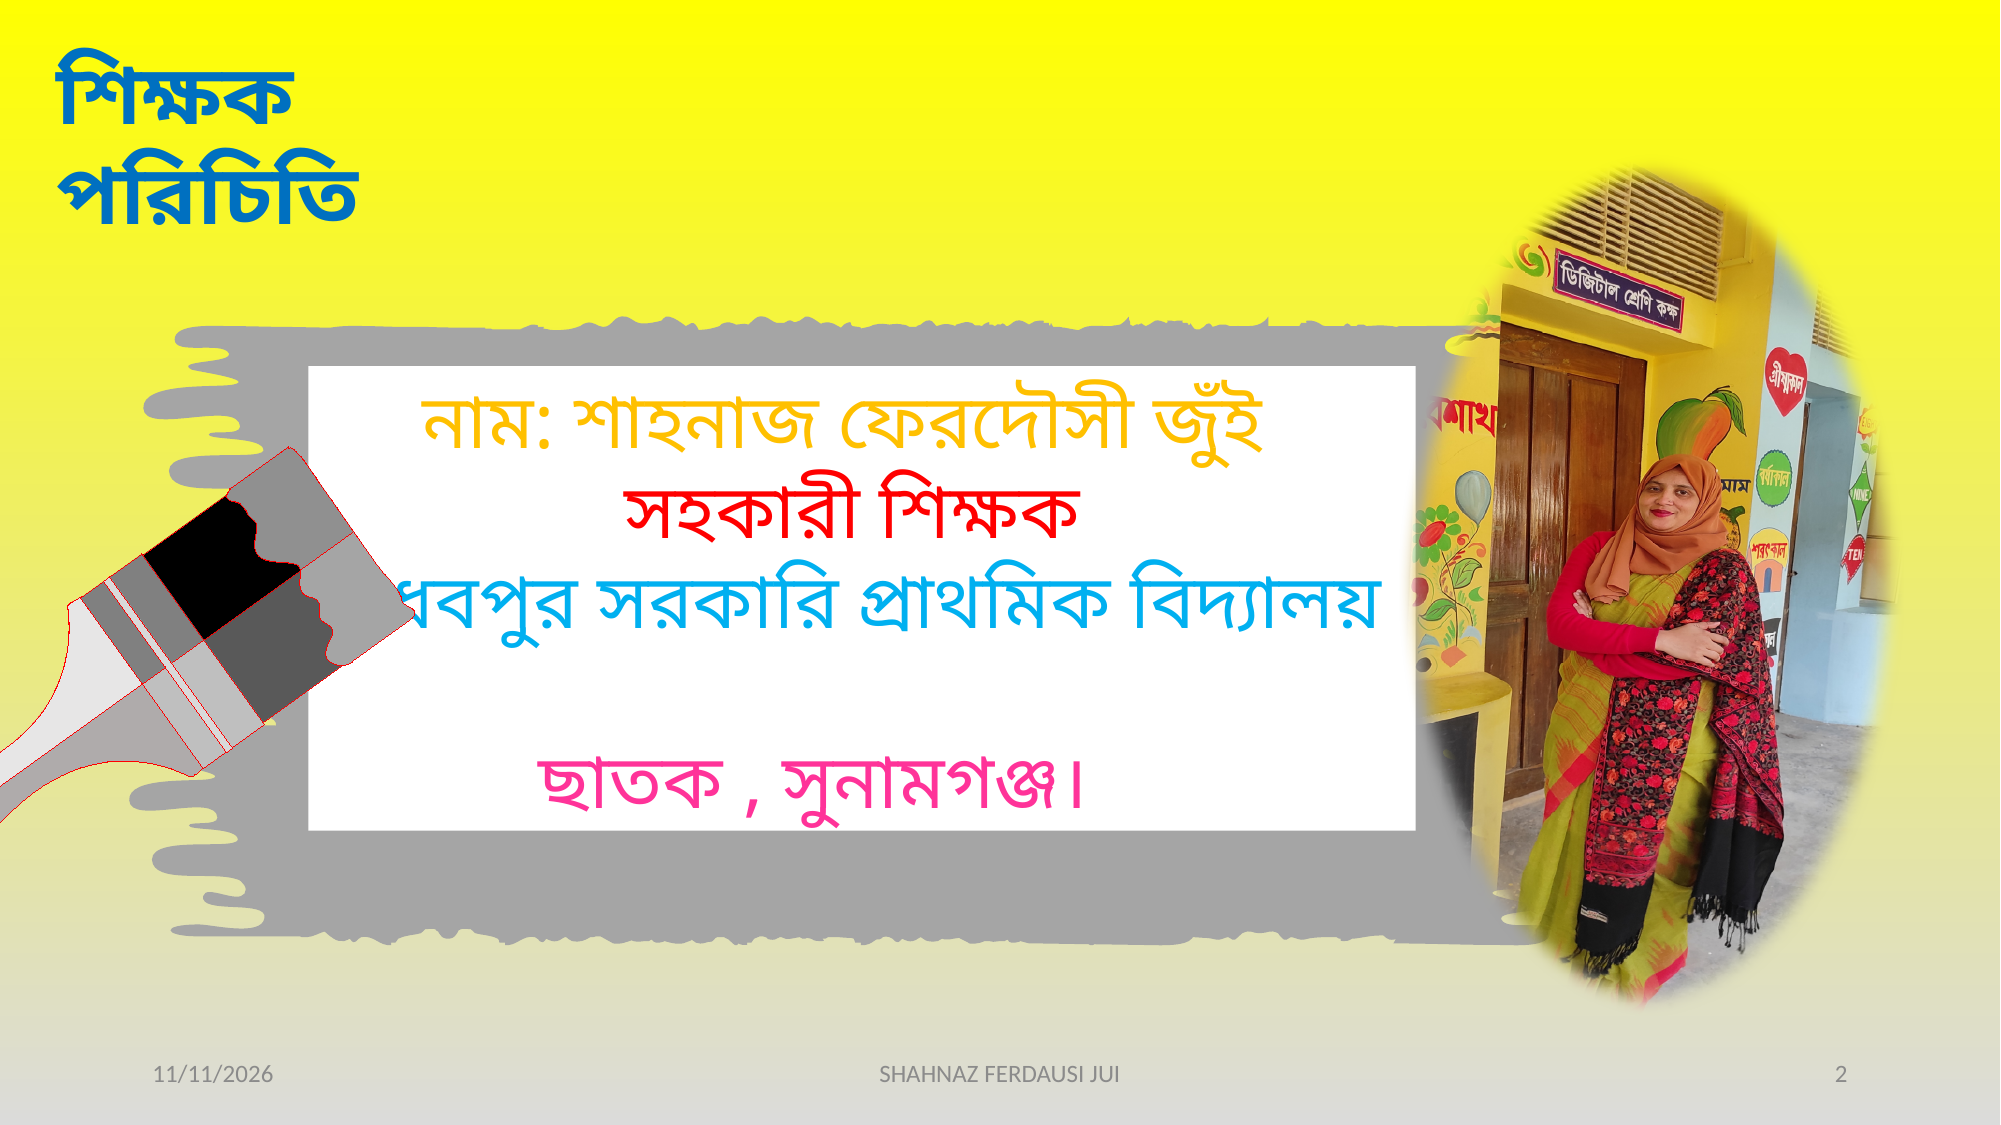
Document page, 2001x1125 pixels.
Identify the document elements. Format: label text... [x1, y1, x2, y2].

text_box শিক্ষক পরিচিতি [41, 34, 519, 249]
slide_number 2 [1412, 1042, 1863, 1103]
picture [1348, 587, 1368, 618]
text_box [127, 314, 1622, 949]
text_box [0, 396, 203, 1034]
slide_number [137, 1042, 588, 1103]
footer SHAHNAZ FERDAUSI JUI [662, 1042, 1338, 1103]
picture [1219, 184, 2000, 988]
